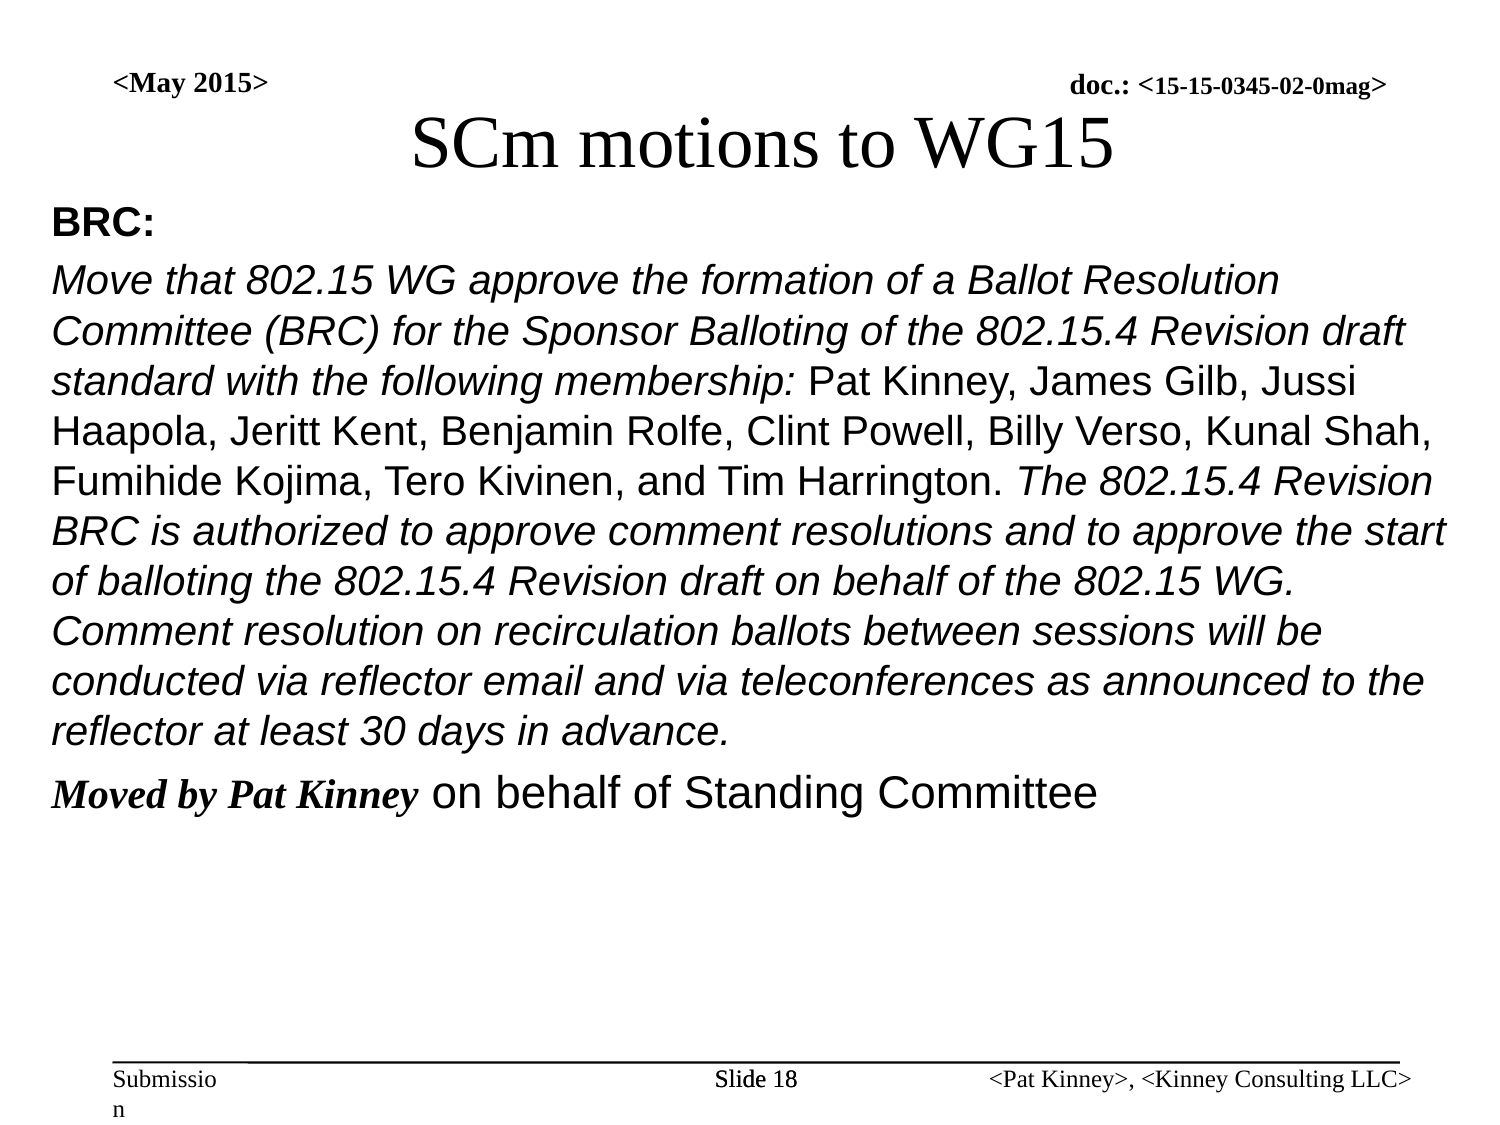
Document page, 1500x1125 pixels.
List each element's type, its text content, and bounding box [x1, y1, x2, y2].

text_box Slide 18 [675, 1062, 838, 1093]
title SCm motions to WG15 [125, 75, 1400, 187]
footer <Pat Kinney>, <Kinney Consulting LLC> [899, 1061, 1413, 1093]
list BRC: Move that 802.15 WG approve the formation of a Ballot Resolution Committee (BRC) for the Sponsor Balloting of the 802.15.4 Revision draft standard with the following membership: Pat Kinney, James Gilb, Jussi Haapola, Jeritt Kent, Benjamin Rolfe, Clint Powell, Billy Verso, Kunal Shah, Fumihide Kojima, Tero Kivinen, and Tim Harrington. The 802.15.4 Revision BRC is authorized to approve comment resolutions and to approve the start of balloting the 802.15.4 Revision draft on behalf of the 802.15 WG. Comment resolution on recirculation ballots between sessions will be conducted via reflector email and via teleconferences as announced to the reflector at least 30 days in advance. Moved by Pat Kinney on behalf of Standing Committee [36, 187, 1499, 1038]
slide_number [112, 62, 376, 99]
